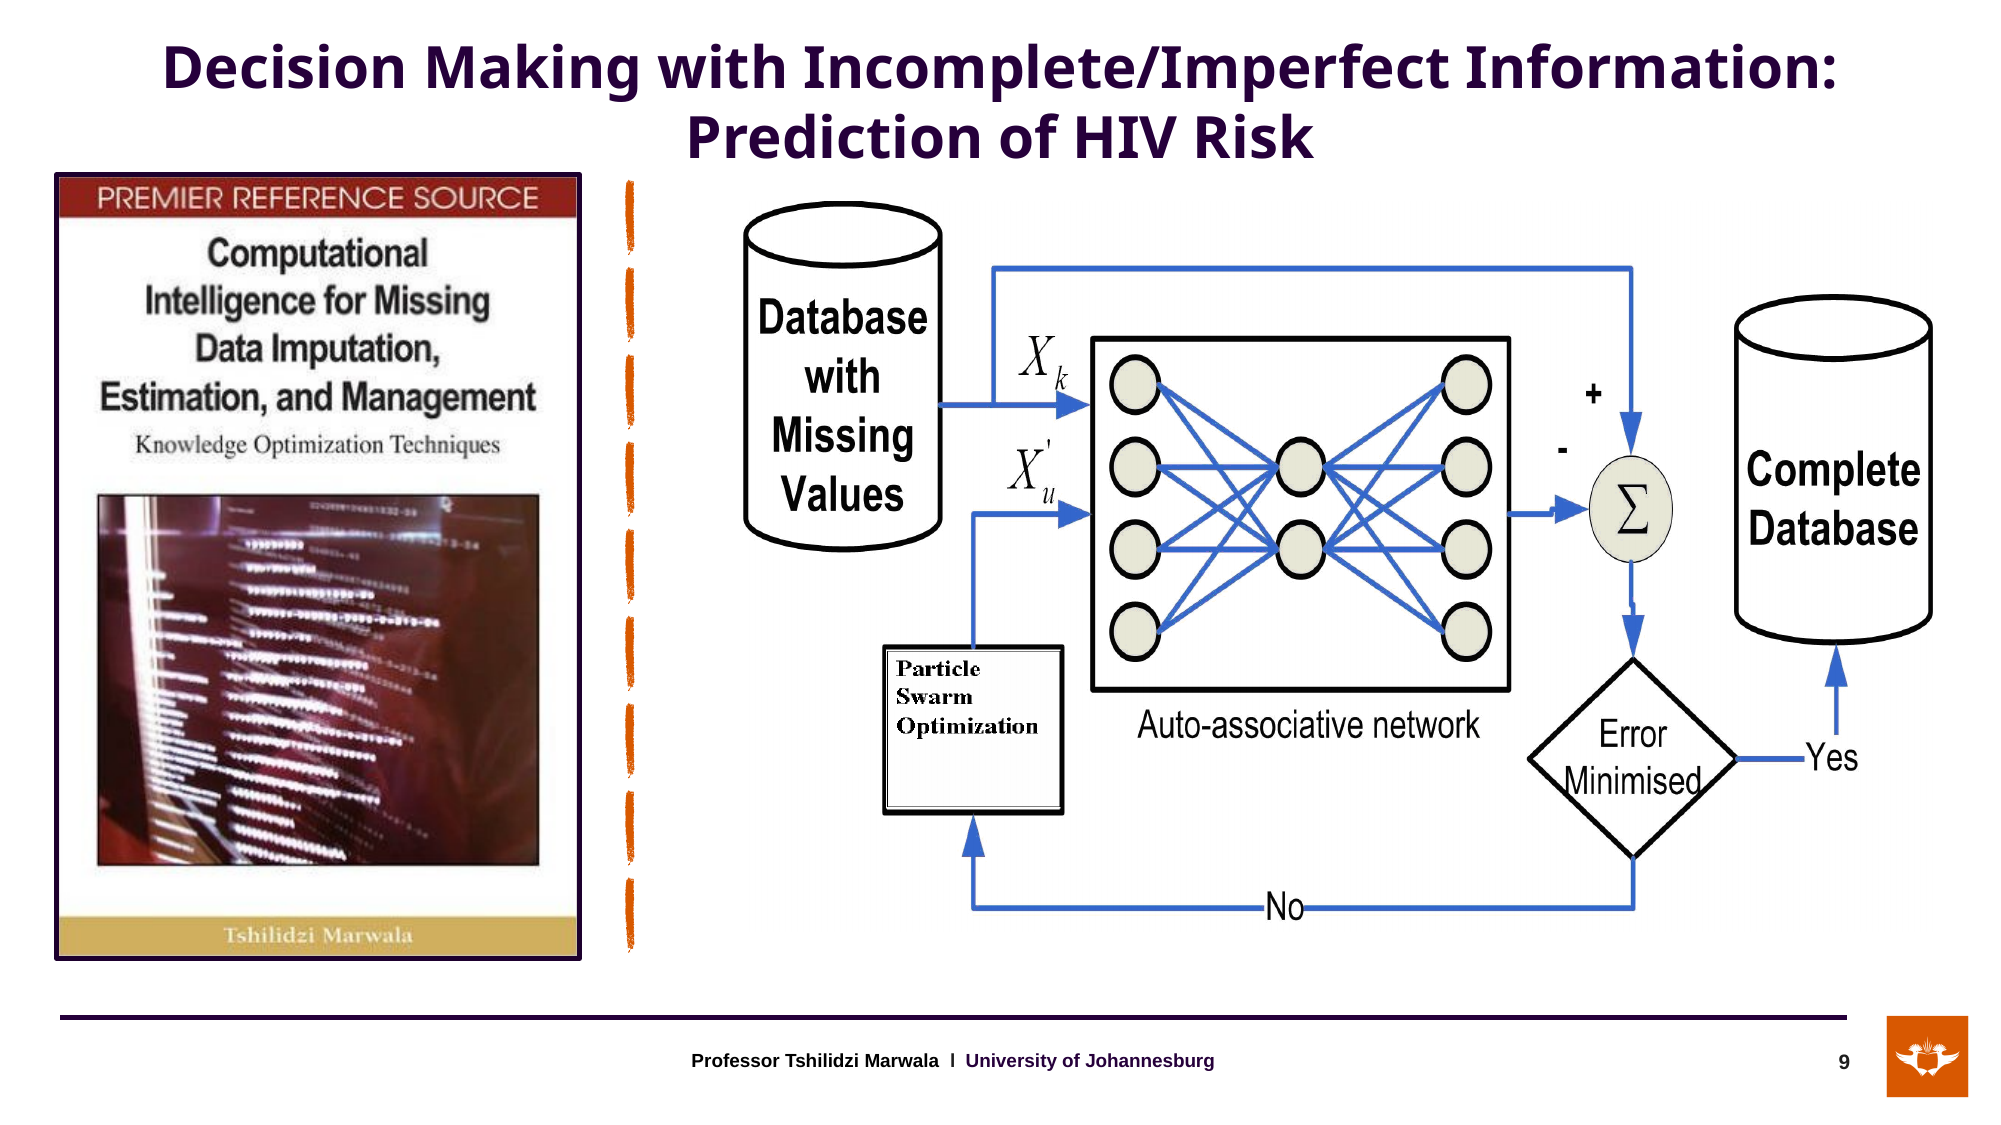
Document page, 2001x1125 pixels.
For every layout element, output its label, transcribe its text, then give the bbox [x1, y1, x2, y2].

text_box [624, 179, 635, 954]
picture [743, 201, 1933, 932]
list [58, 176, 578, 957]
picture [1885, 1014, 1970, 1099]
text_box Decision Making with Incomplete/Imperfect Information: Prediction of HIV Risk [0, 22, 2000, 178]
list Professor Tshilidzi Marwala l University of Johannesburg [58, 1043, 1849, 1079]
